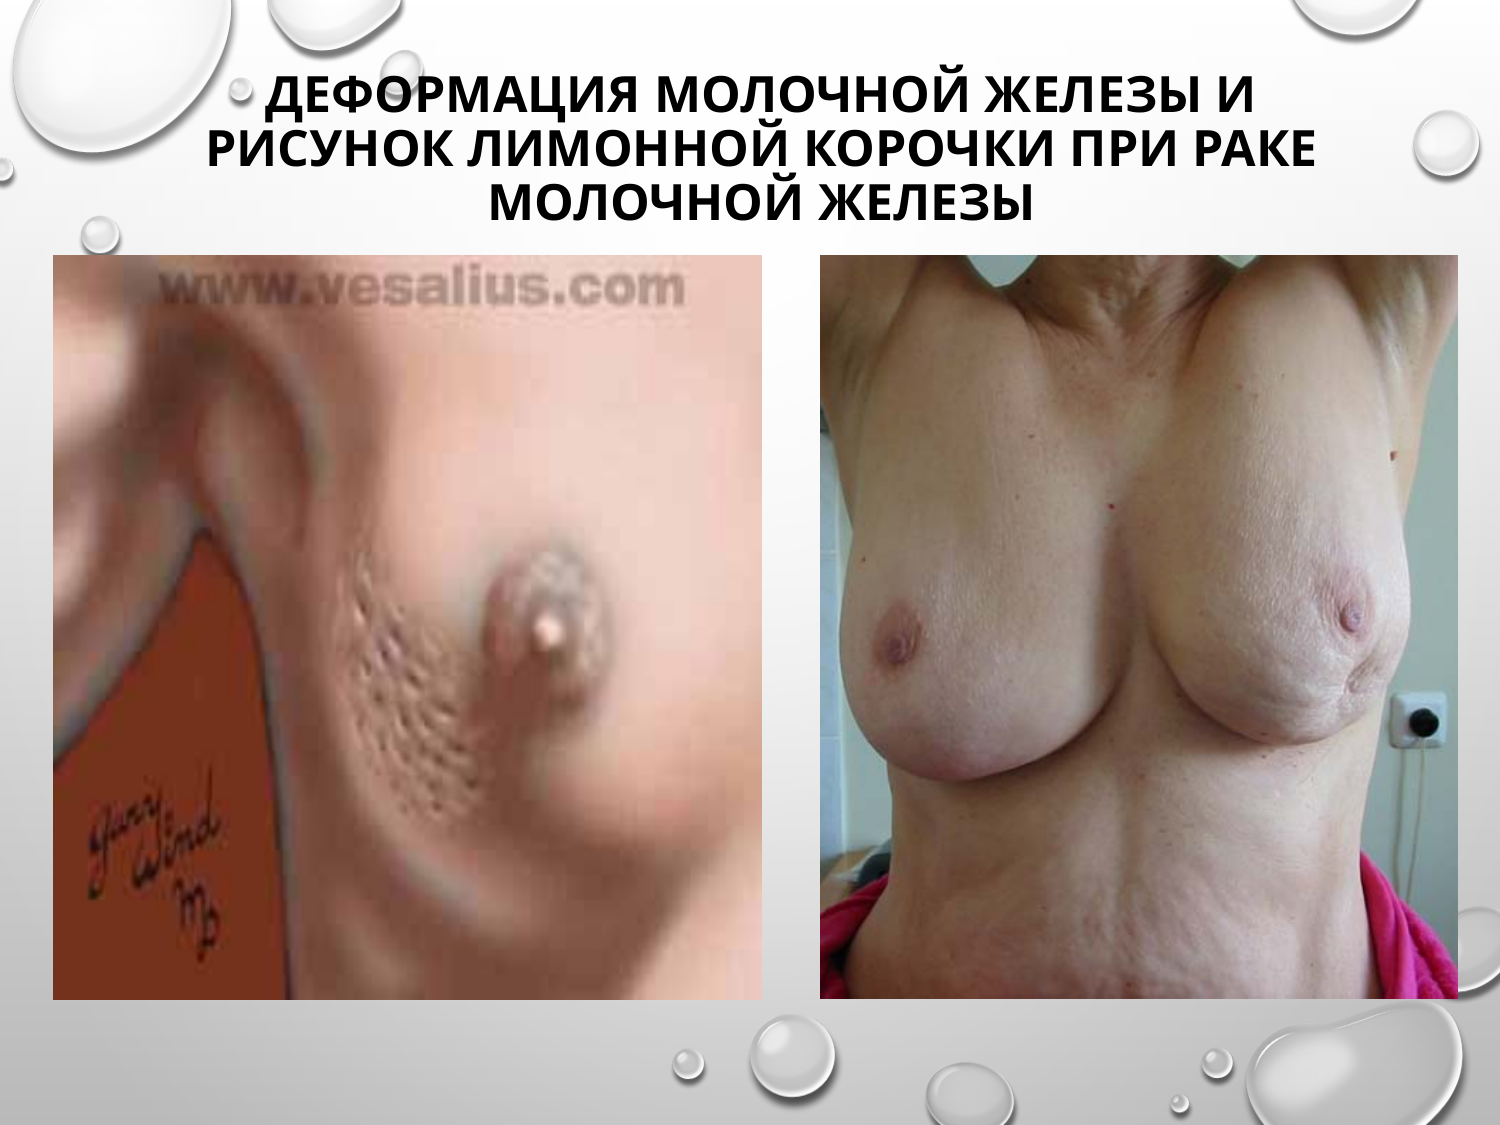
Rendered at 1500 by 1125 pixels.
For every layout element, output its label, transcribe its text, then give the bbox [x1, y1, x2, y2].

title Деформация молочной железы и рисунок лимонной корочки при раке молочной железы [124, 19, 1400, 281]
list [820, 255, 1458, 999]
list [52, 255, 762, 1000]
picture [0, 0, 1500, 1125]
